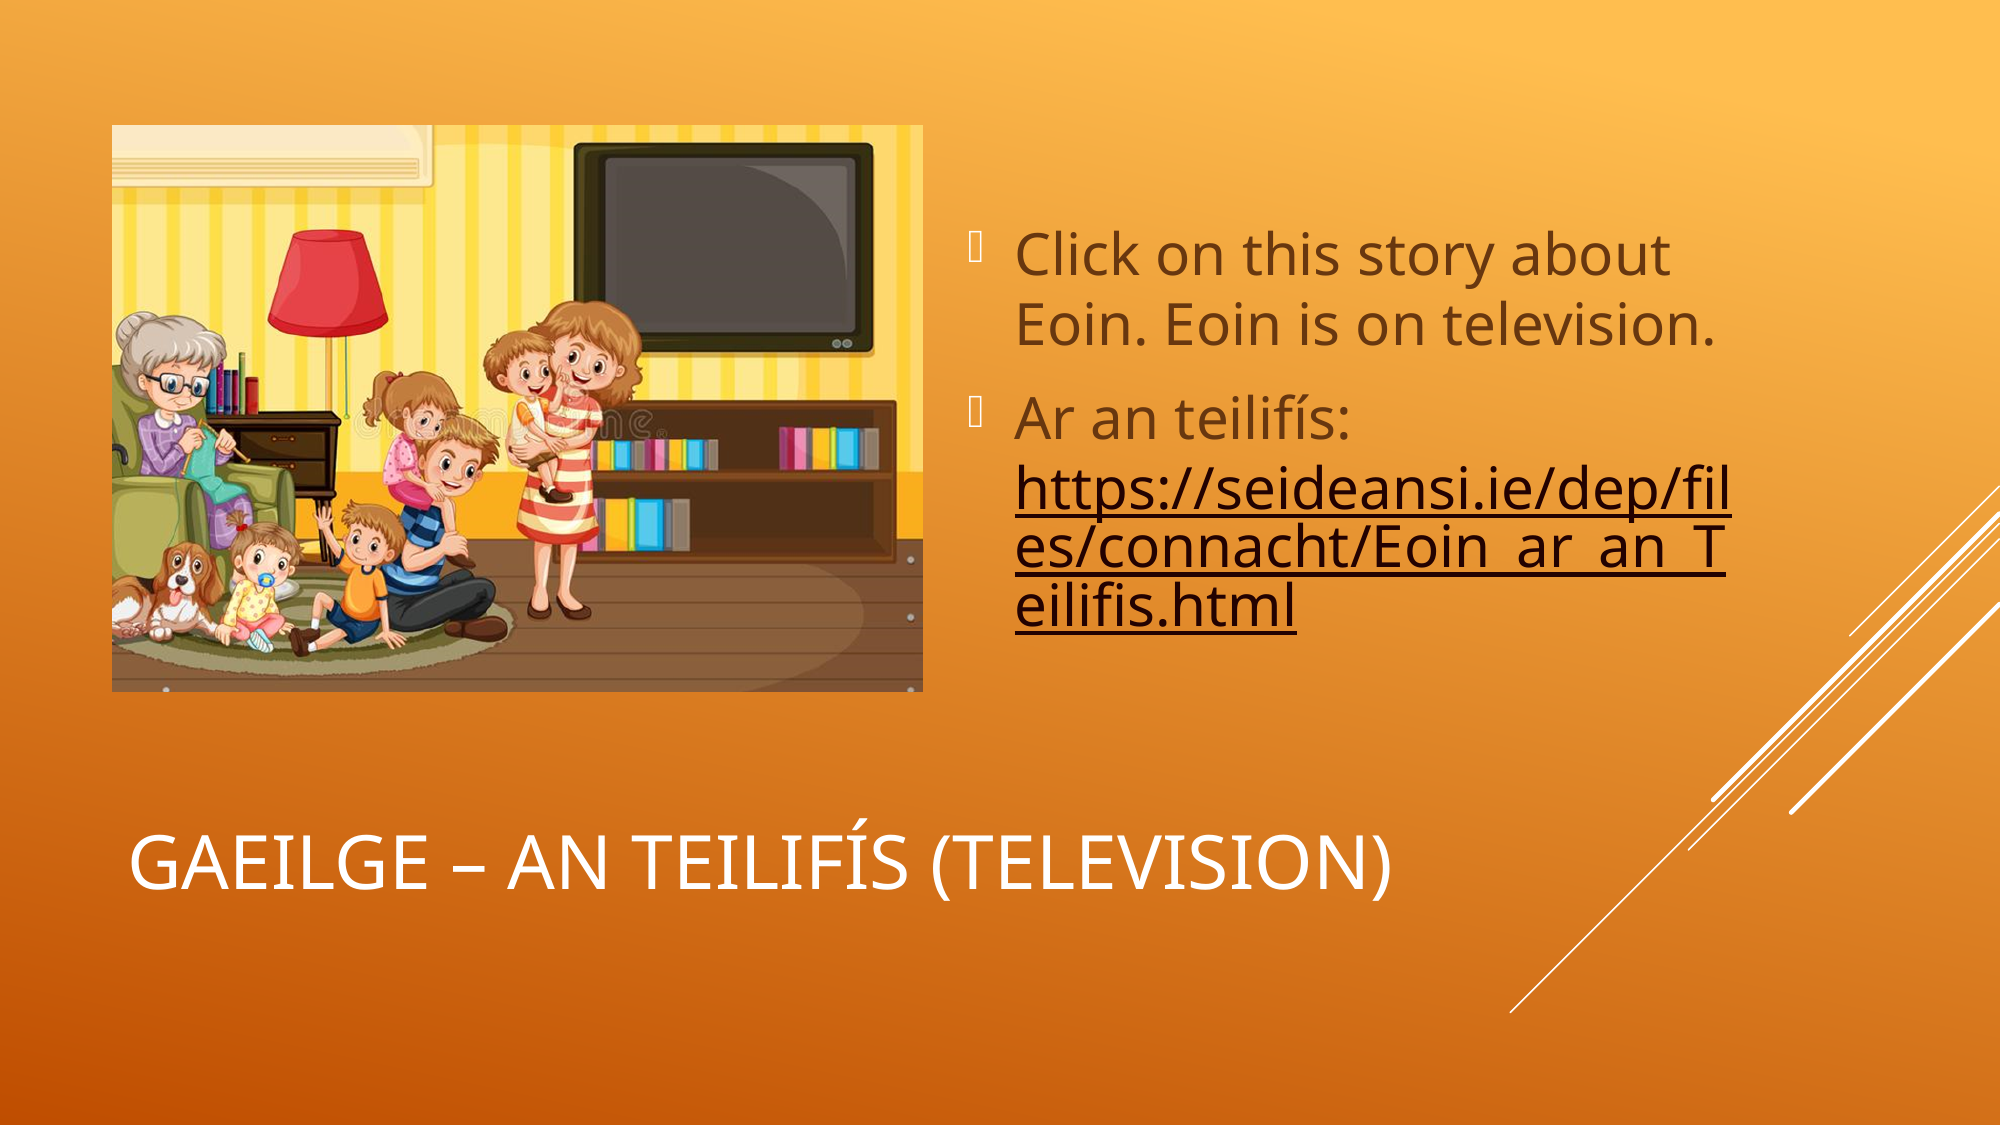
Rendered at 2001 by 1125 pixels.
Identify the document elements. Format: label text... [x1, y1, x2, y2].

list Click on this story about Eoin. Eoin is on television. Ar an teilifís: https://seideansi.ie/dep/files/connacht/Eoin_ar_an_Teilifis.html [952, 112, 1763, 706]
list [111, 125, 923, 693]
title Gaeilge – An teilifís (television) [112, 736, 1513, 984]
